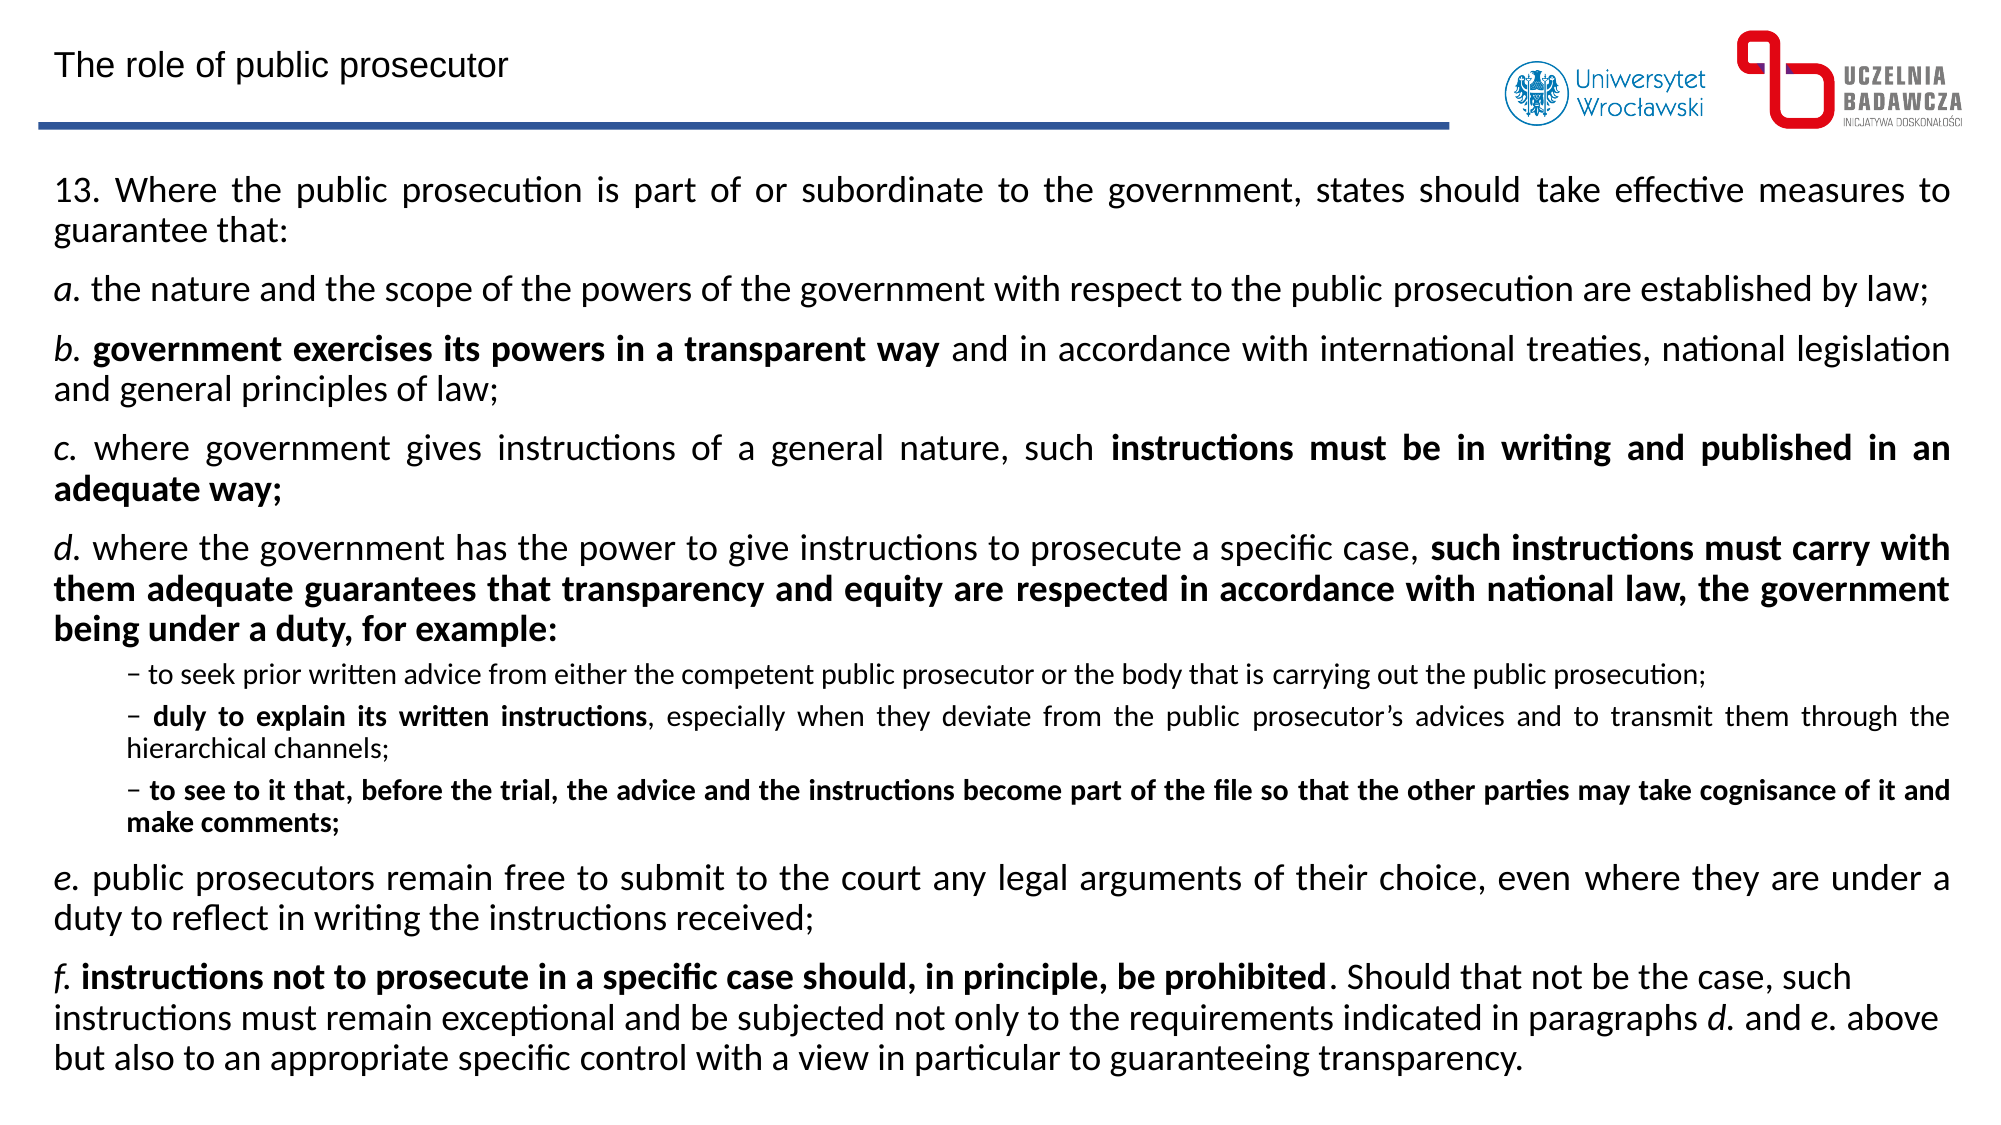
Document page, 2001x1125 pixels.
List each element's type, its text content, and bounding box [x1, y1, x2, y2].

list 13. Where the public prosecution is part of or subordinate to the government, states should take effective measures to guarantee that: a. the nature and the scope of the powers of the government with respect to the public prosecution are established by law; b. government exercises its powers in a transparent way and in accordance with international treaties, national legislation and general principles of law; c. where government gives instructions of a general nature, such instructions must be in writing and published in an adequate way; d. where the government has the power to give instructions to prosecute a specific case, such instructions must carry with them adequate guarantees that transparency and equity are respected in accordance with national law, the government being under a duty, for example: − to seek prior written advice from either the competent public prosecutor or the body that is carrying out the public prosecution; − duly to explain its written instructions, especially when they deviate from the public prosecutor’s advices and to transmit them through the hierarchical channels; − to see to it that, before the trial, the advice and the instructions become part of the file so that the other parties may take cognisance of it and make comments; e. public prosecutors remain free to submit to the court any legal arguments of their choice, even where they are under a duty to reflect in writing the instructions received; f. instructions not to prosecute in a specific case should, in principle, be prohibited. Should that not be the case, such instructions must remain exceptional and be subjected not only to the requirements indicated in paragraphs d. and e. above but also to an appropriate specific control with a view in particular to guaranteeing transparency. [38, 162, 1967, 1108]
picture [1489, 30, 1962, 129]
list The role of public prosecutor [38, 39, 1437, 94]
